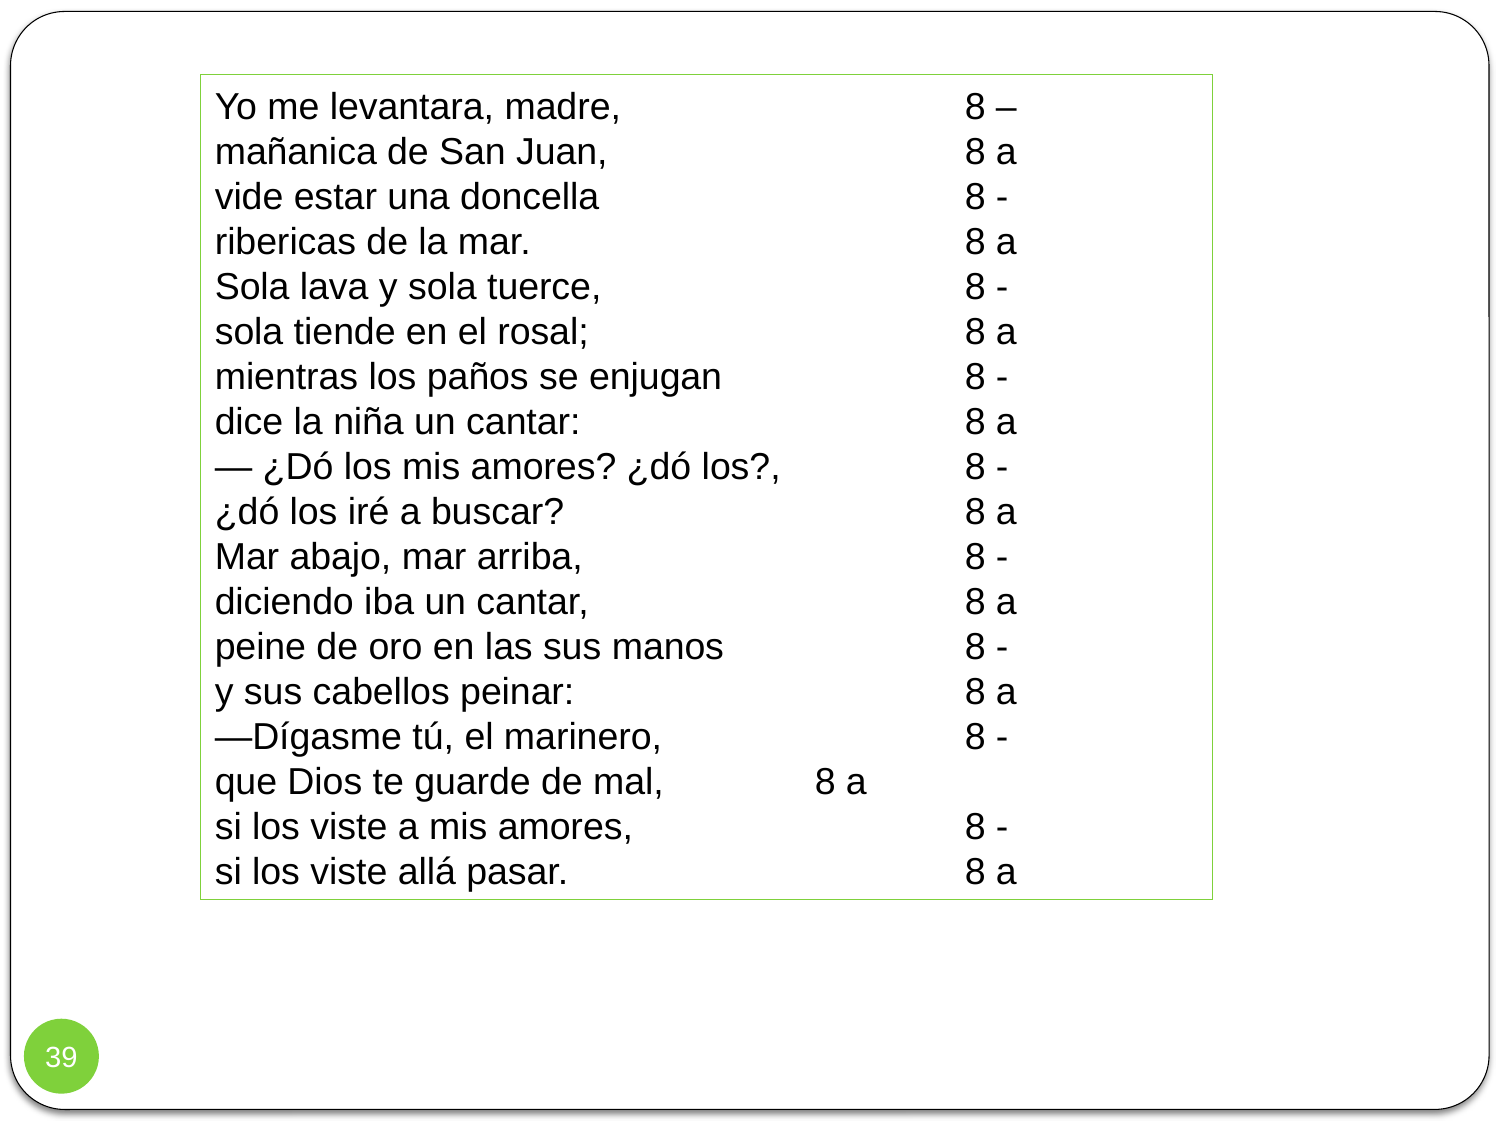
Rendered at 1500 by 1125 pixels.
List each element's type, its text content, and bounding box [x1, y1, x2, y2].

text_box Yo me levantara, madre, 8 – mañanica de San Juan, 8 a vide estar una doncella 8 - ribericas de la mar. 8 a Sola lava y sola tuerce, 8 - sola tiende en el rosal; 8 a mientras los paños se enjugan 8 - dice la niña un cantar: 8 a — ¿Dó los mis amores? ¿dó los?, 8 - ¿dó los iré a buscar? 8 a Mar abajo, mar arriba, 8 - diciendo iba un cantar, 8 a peine de oro en las sus manos 8 - y sus cabellos peinar: 8 a —Dígasme tú, el marinero, 8 - que Dios te guarde de mal, 8 a si los viste a mis amores, 8 - si los viste allá pasar. 8 a [200, 74, 1213, 900]
slide_number 39 [23, 1018, 99, 1094]
